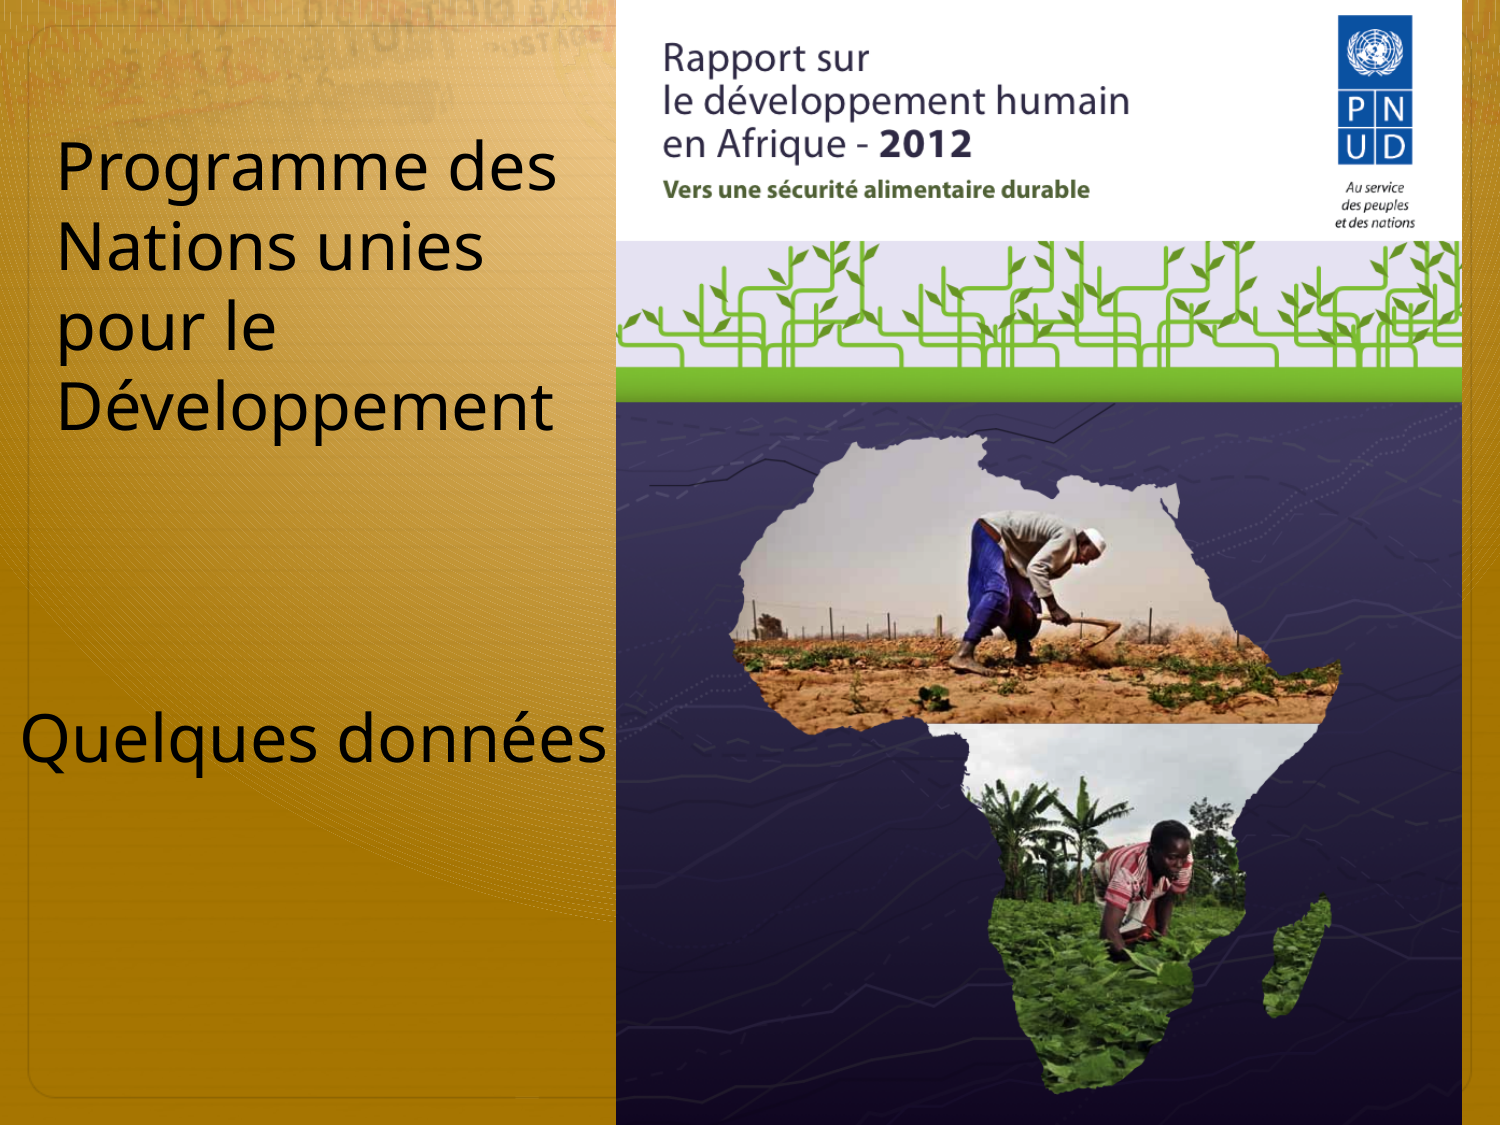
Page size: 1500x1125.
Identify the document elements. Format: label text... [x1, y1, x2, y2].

text_box Programme des Nations unies pour le Développement [40, 116, 587, 452]
text_box Quelques données [4, 688, 591, 784]
picture [0, 0, 1500, 1125]
